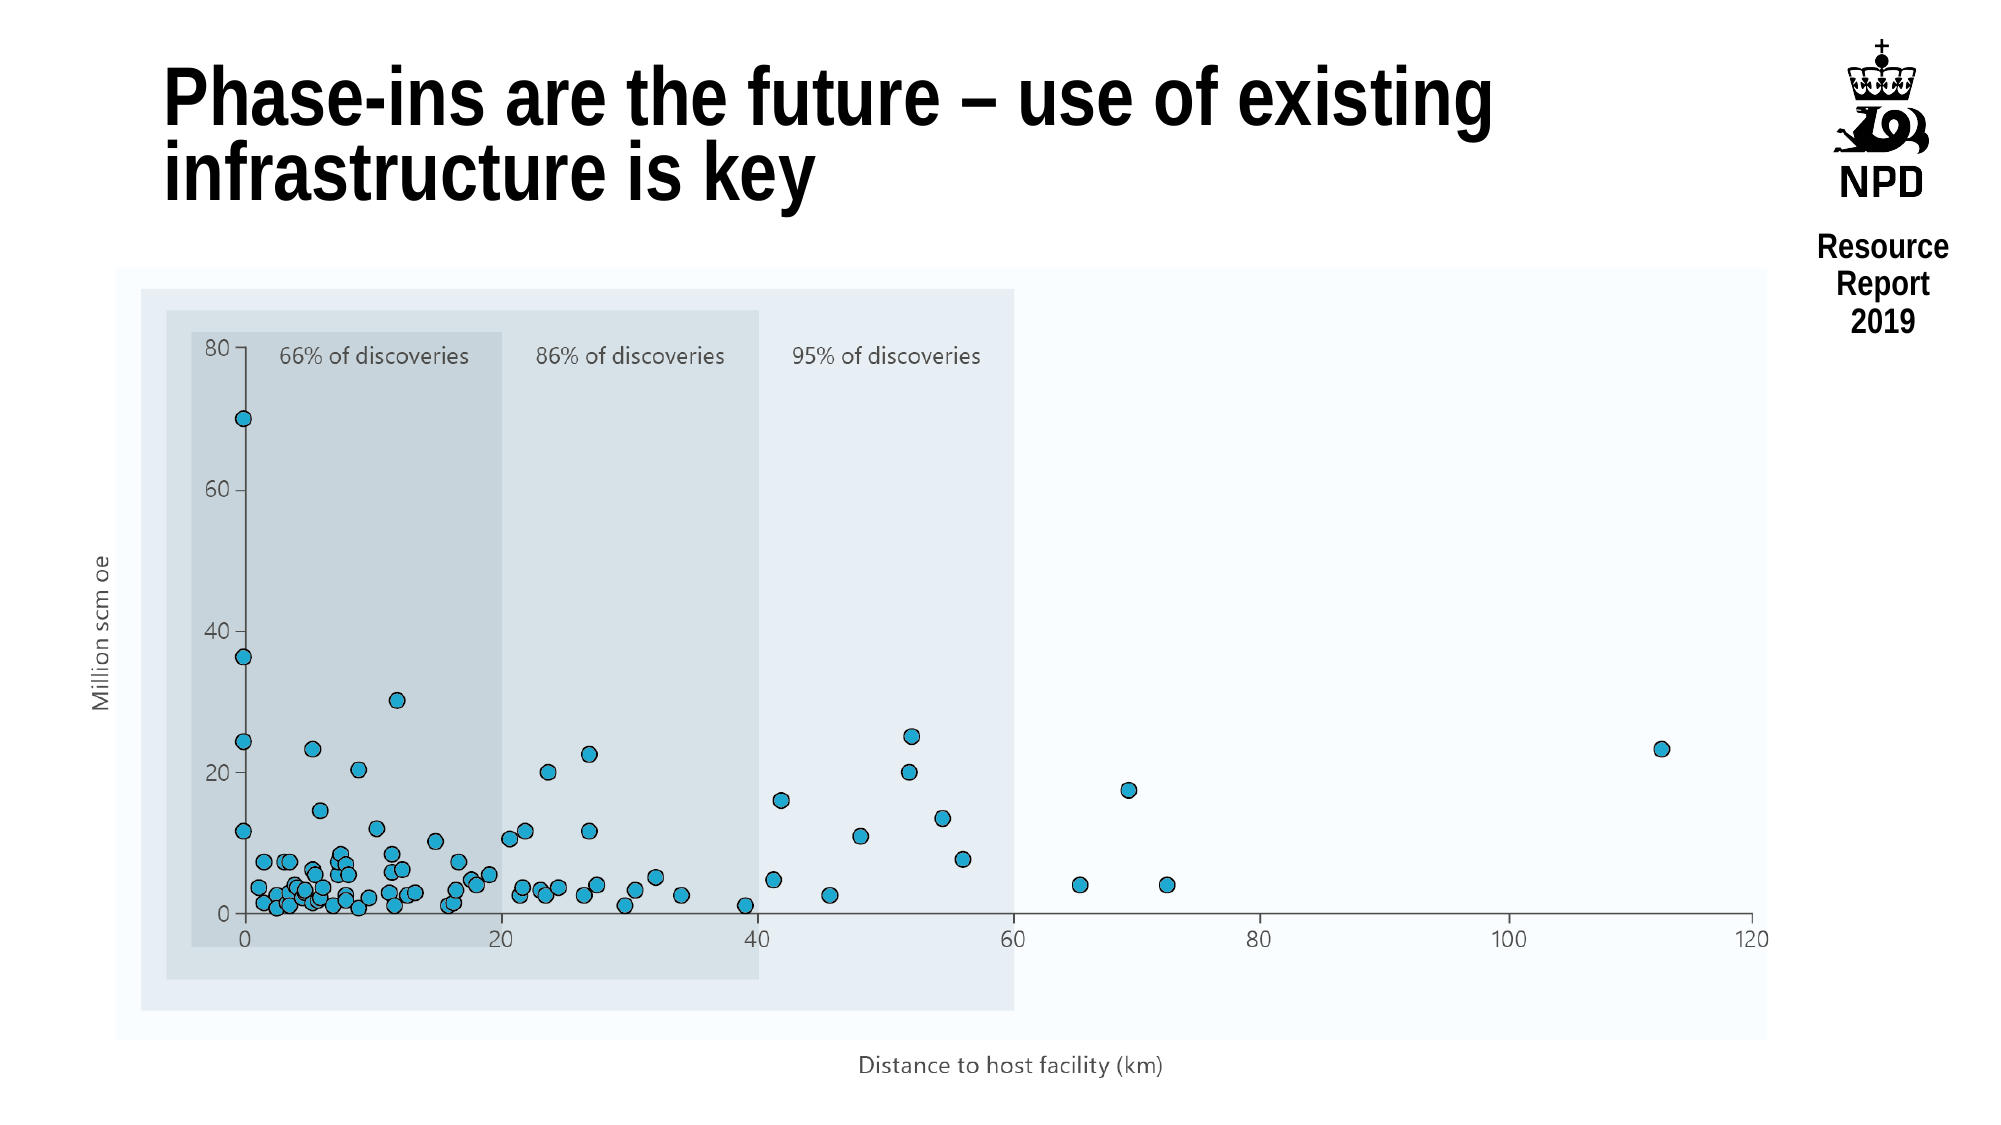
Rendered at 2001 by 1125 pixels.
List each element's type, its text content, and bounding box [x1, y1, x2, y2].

text_box Resource Report 2019 [1766, 220, 2000, 348]
picture [1833, 39, 1929, 197]
picture [87, 267, 1769, 1083]
text_box Phase-ins are the future – use of existing infrastructure is key [148, 33, 1582, 222]
